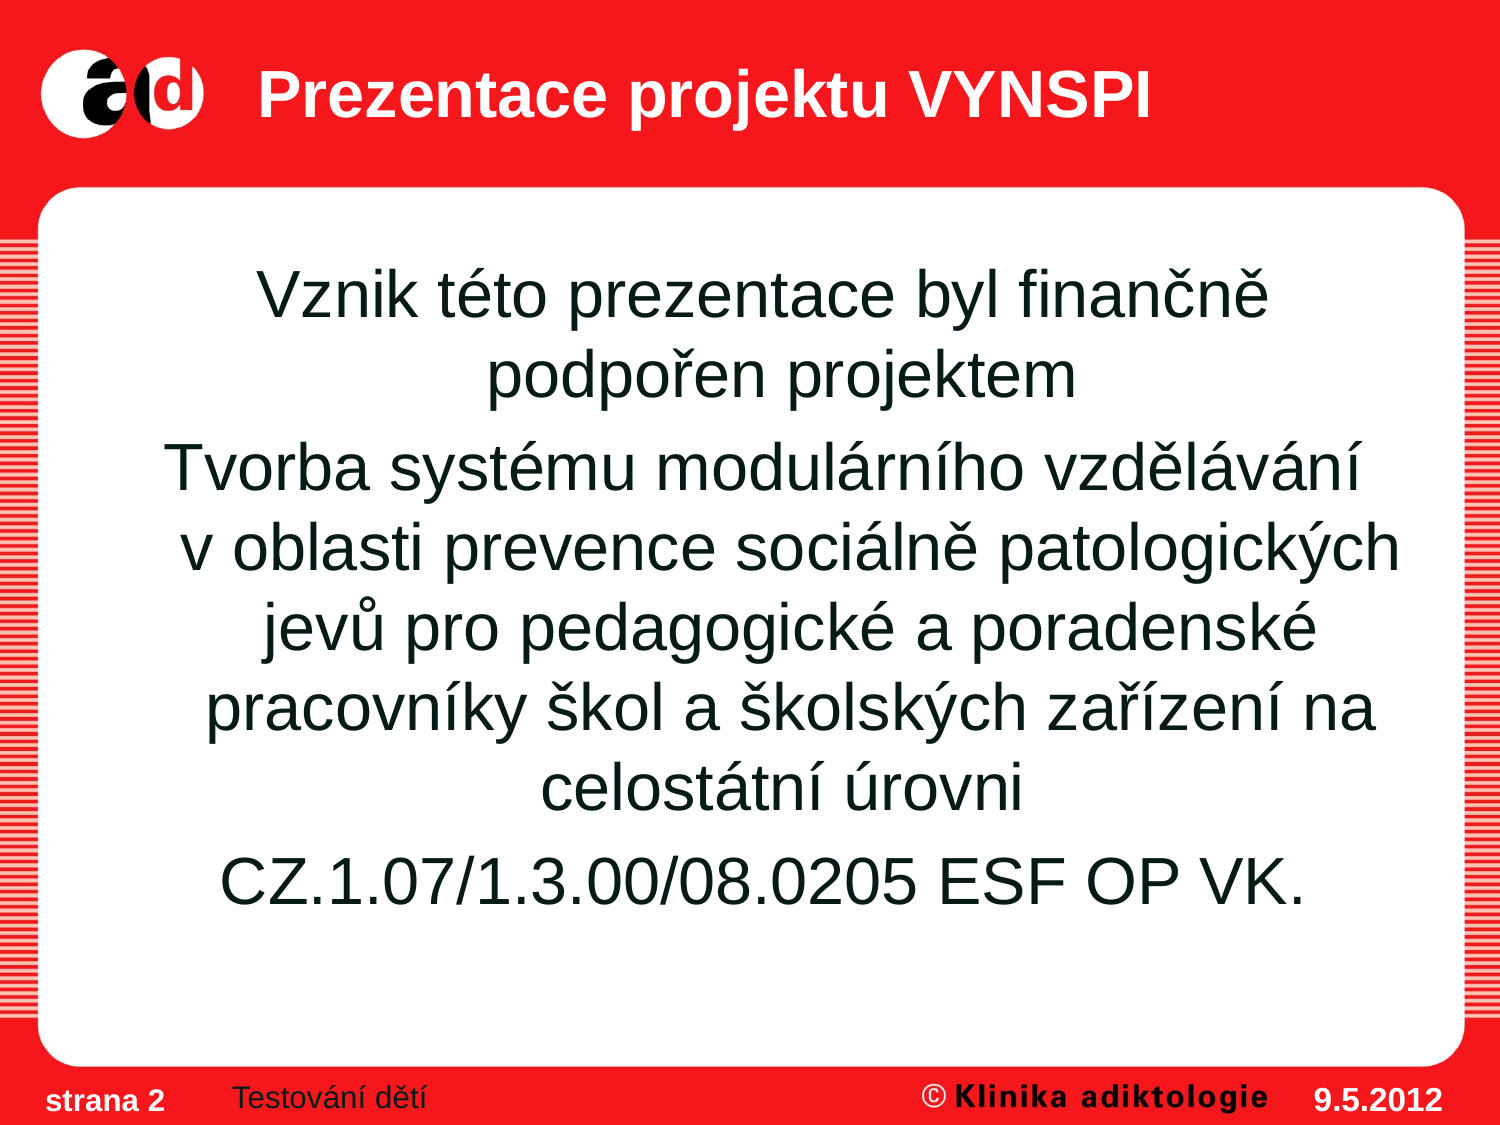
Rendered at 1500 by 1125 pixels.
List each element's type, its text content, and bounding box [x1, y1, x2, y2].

picture [0, 0, 1500, 1125]
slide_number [1283, 1070, 1459, 1118]
slide_number strana 2 [29, 1072, 213, 1118]
title Prezentace projektu VYNSPI [241, 48, 1448, 132]
list Vznik této prezentace byl finančně podpořen projektem Tvorba systému modulárního vzdělávání v oblasti prevence sociálně patologických jevů pro pedagogické a poradenské pracovníky škol a školských zařízení na celostátní úrovni CZ.1.07/1.3.00/08.0205 ESF OP VK. [101, 243, 1426, 1010]
footer Testování dětí [216, 1070, 867, 1118]
